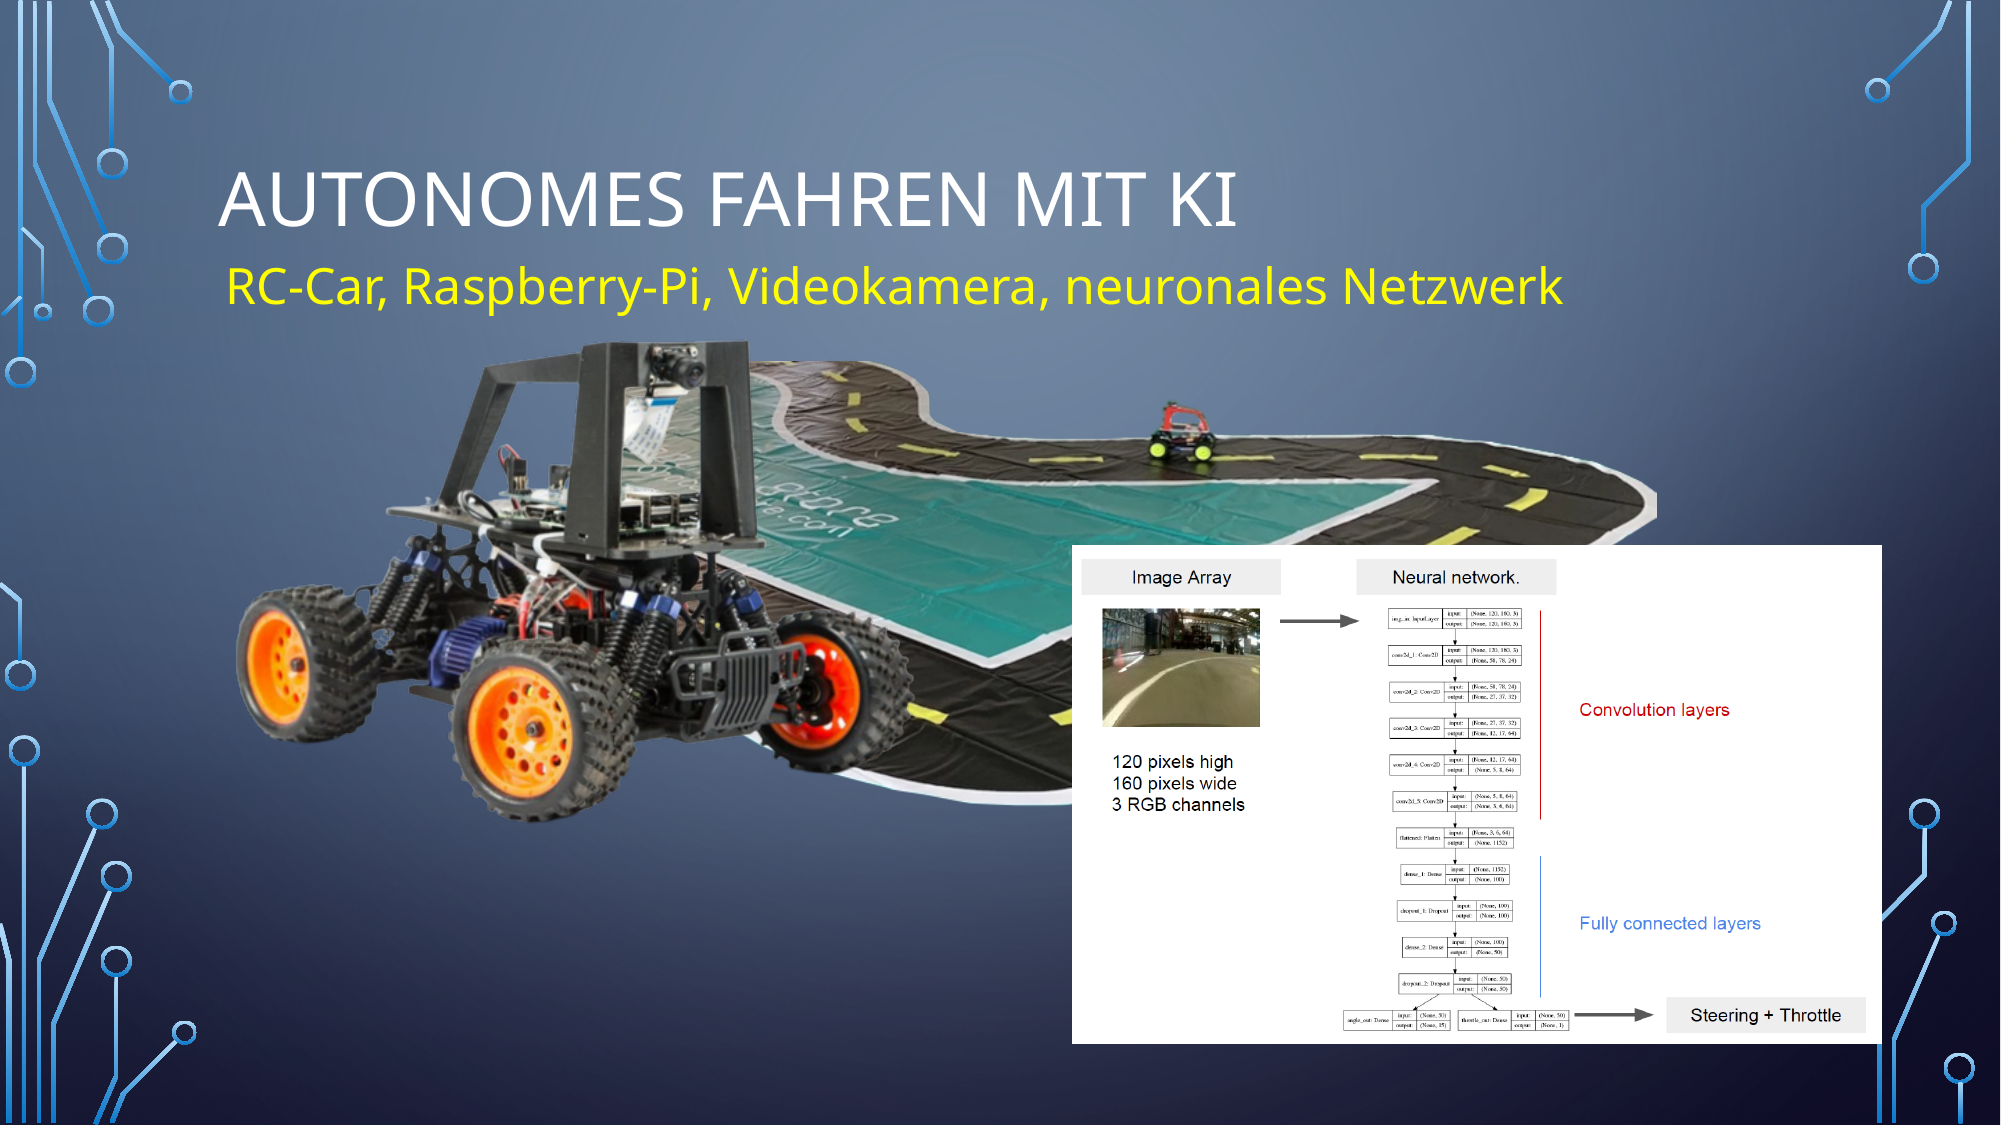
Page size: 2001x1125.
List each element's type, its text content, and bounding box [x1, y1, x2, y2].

picture [223, 322, 1882, 1045]
text_box RC-Car, Raspberry-Pi, Videokamera, neuronales Netzwerk [211, 247, 1777, 322]
title AUTONOMES FAHREN MIT KI [203, 81, 1848, 324]
